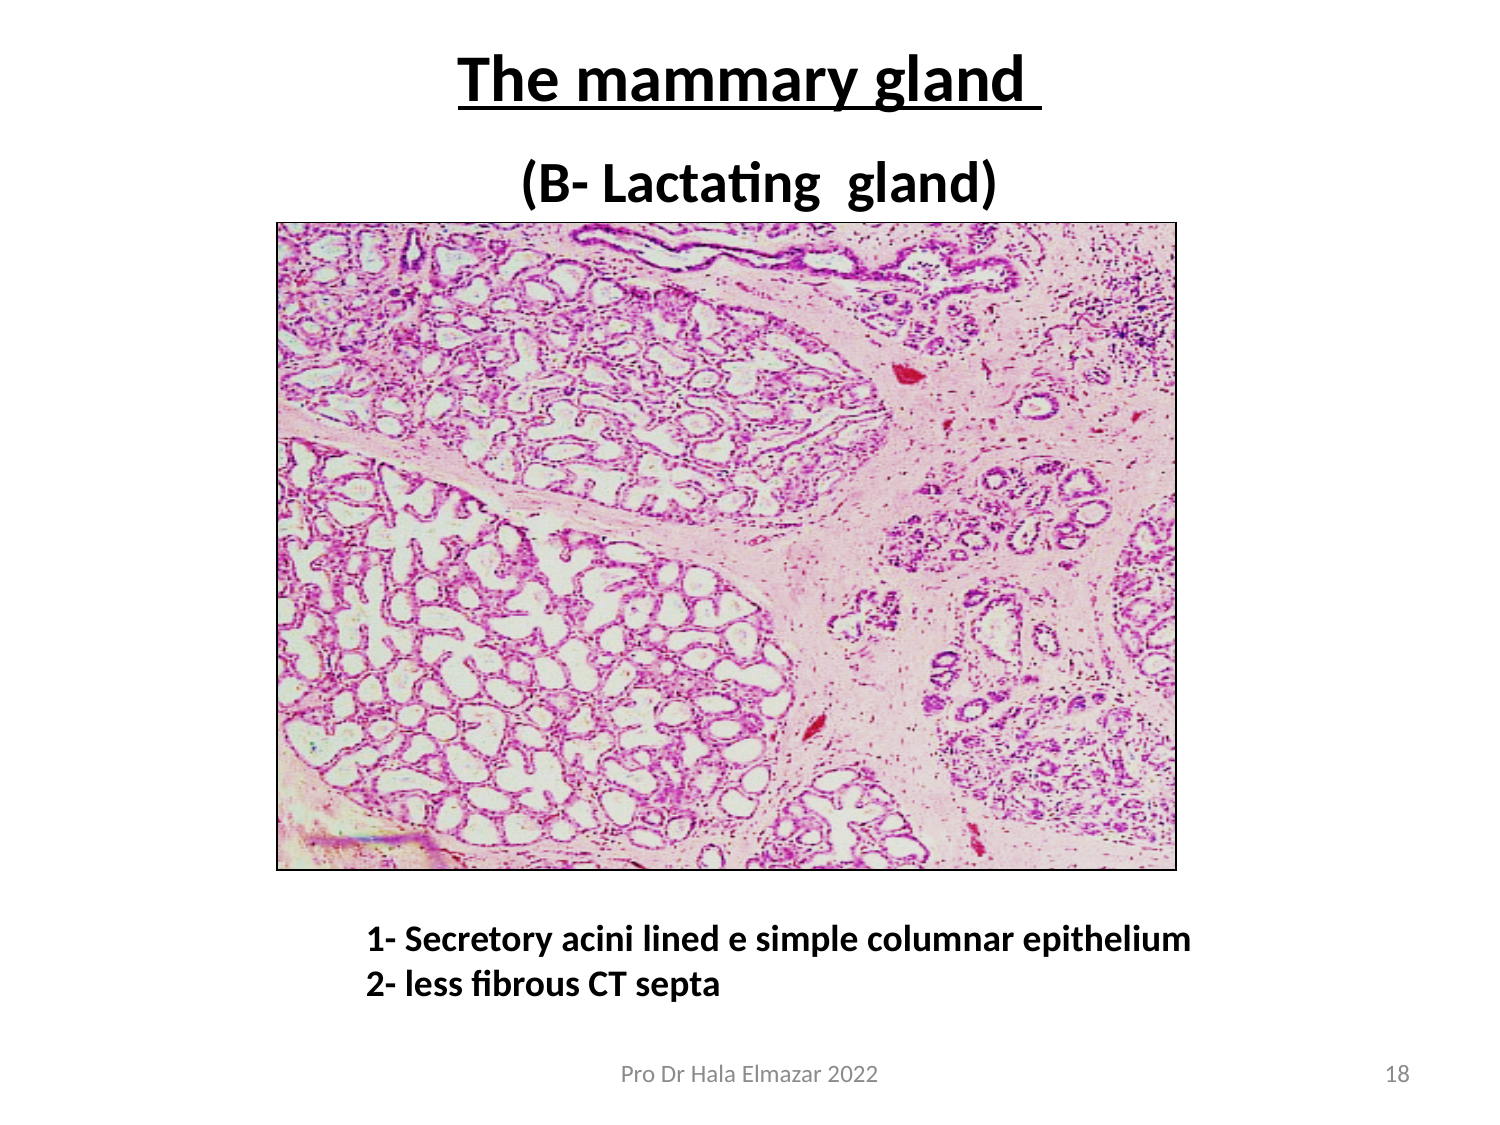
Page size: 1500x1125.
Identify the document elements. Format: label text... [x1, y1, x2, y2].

text_box (B- Lactating gland) [505, 137, 1014, 221]
slide_number 18 [1074, 1042, 1425, 1103]
footer Pro Dr Hala Elmazar 2022 [512, 1057, 988, 1103]
title The mammary gland [75, 0, 1425, 149]
text_box 1- Secretory acini lined e simple columnar epithelium 2- less fibrous CT septa [351, 906, 1208, 1057]
picture [277, 222, 1176, 870]
